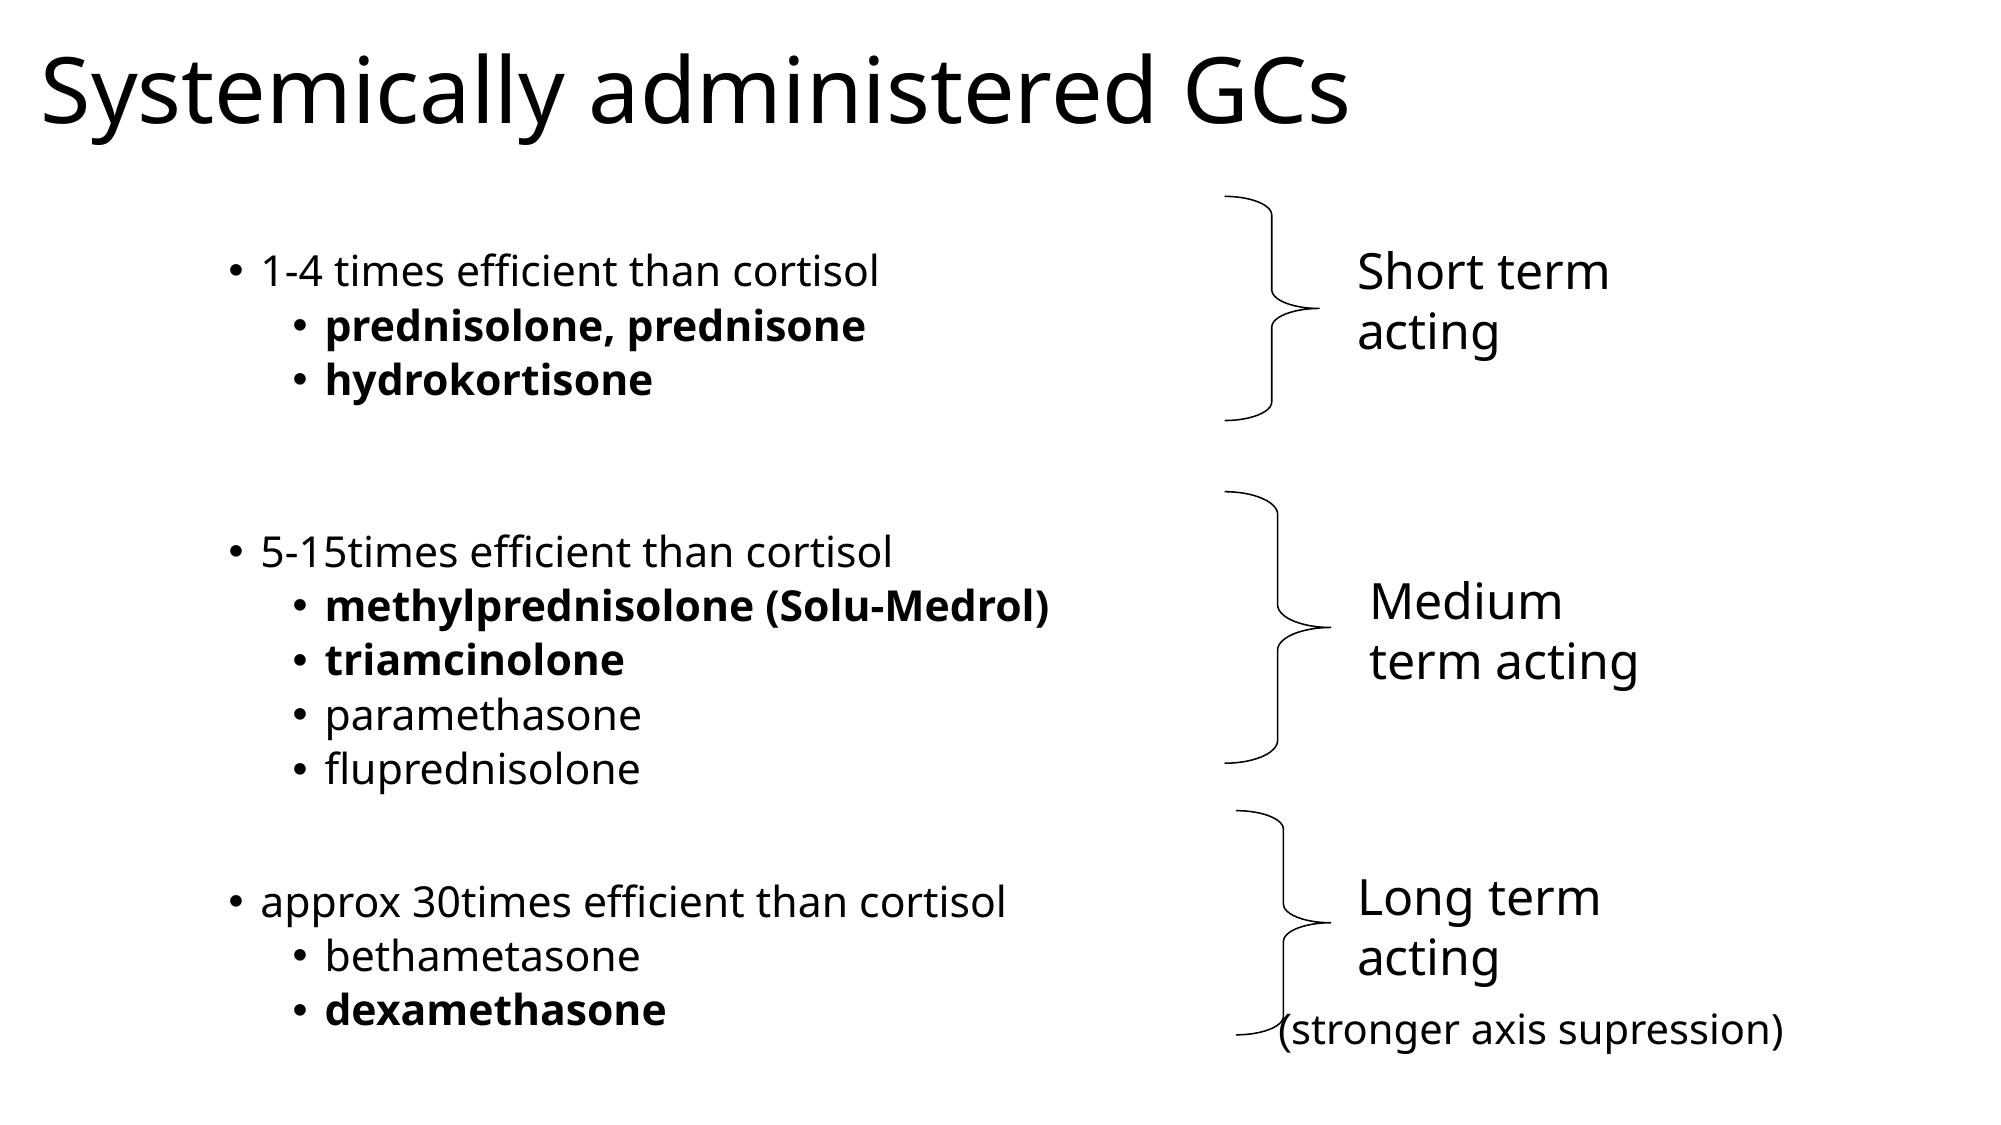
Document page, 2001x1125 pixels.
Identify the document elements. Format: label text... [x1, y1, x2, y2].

title Systemically administered GCs [25, 0, 1579, 188]
text_box Medium term acting [1354, 562, 1686, 698]
text_box Short term acting [1342, 231, 1674, 367]
text_box [1236, 810, 1331, 1035]
text_box [1224, 491, 1331, 764]
text_box Long term acting [1342, 857, 1674, 993]
text_box (stronger axis supression) [1262, 995, 1799, 1061]
list 1-4 times efficient than cortisol prednisolone, prednisone hydrokortisone 5-15times efficient than cortisol methylprednisolone (Solu-Medrol) triamcinolone paramethasone fluprednisolone approx 30times efficient than cortisol bethametasone dexamethasone [213, 242, 1489, 1048]
text_box [1224, 196, 1320, 421]
